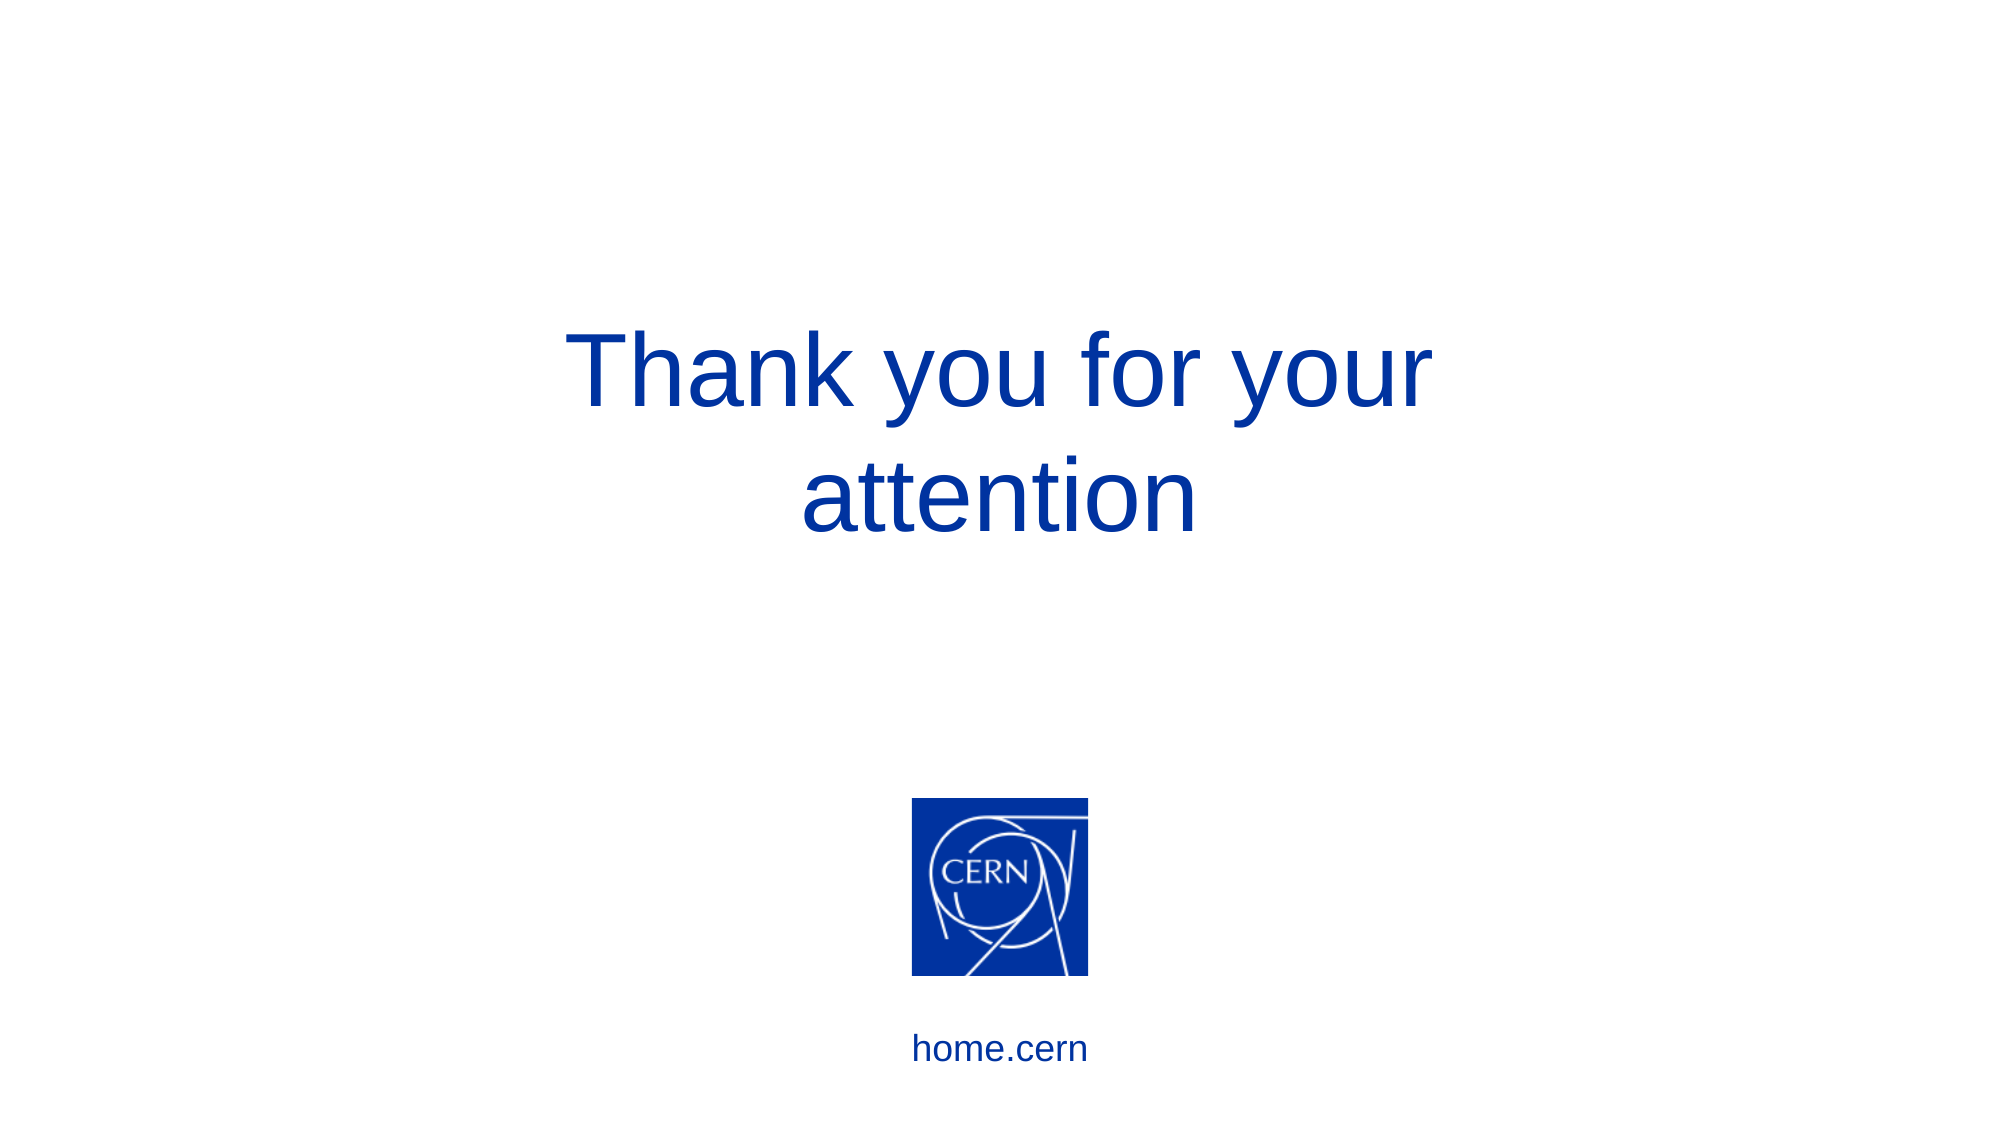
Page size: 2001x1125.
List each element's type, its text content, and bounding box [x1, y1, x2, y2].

text_box Thank you for your attention [500, 294, 1500, 560]
